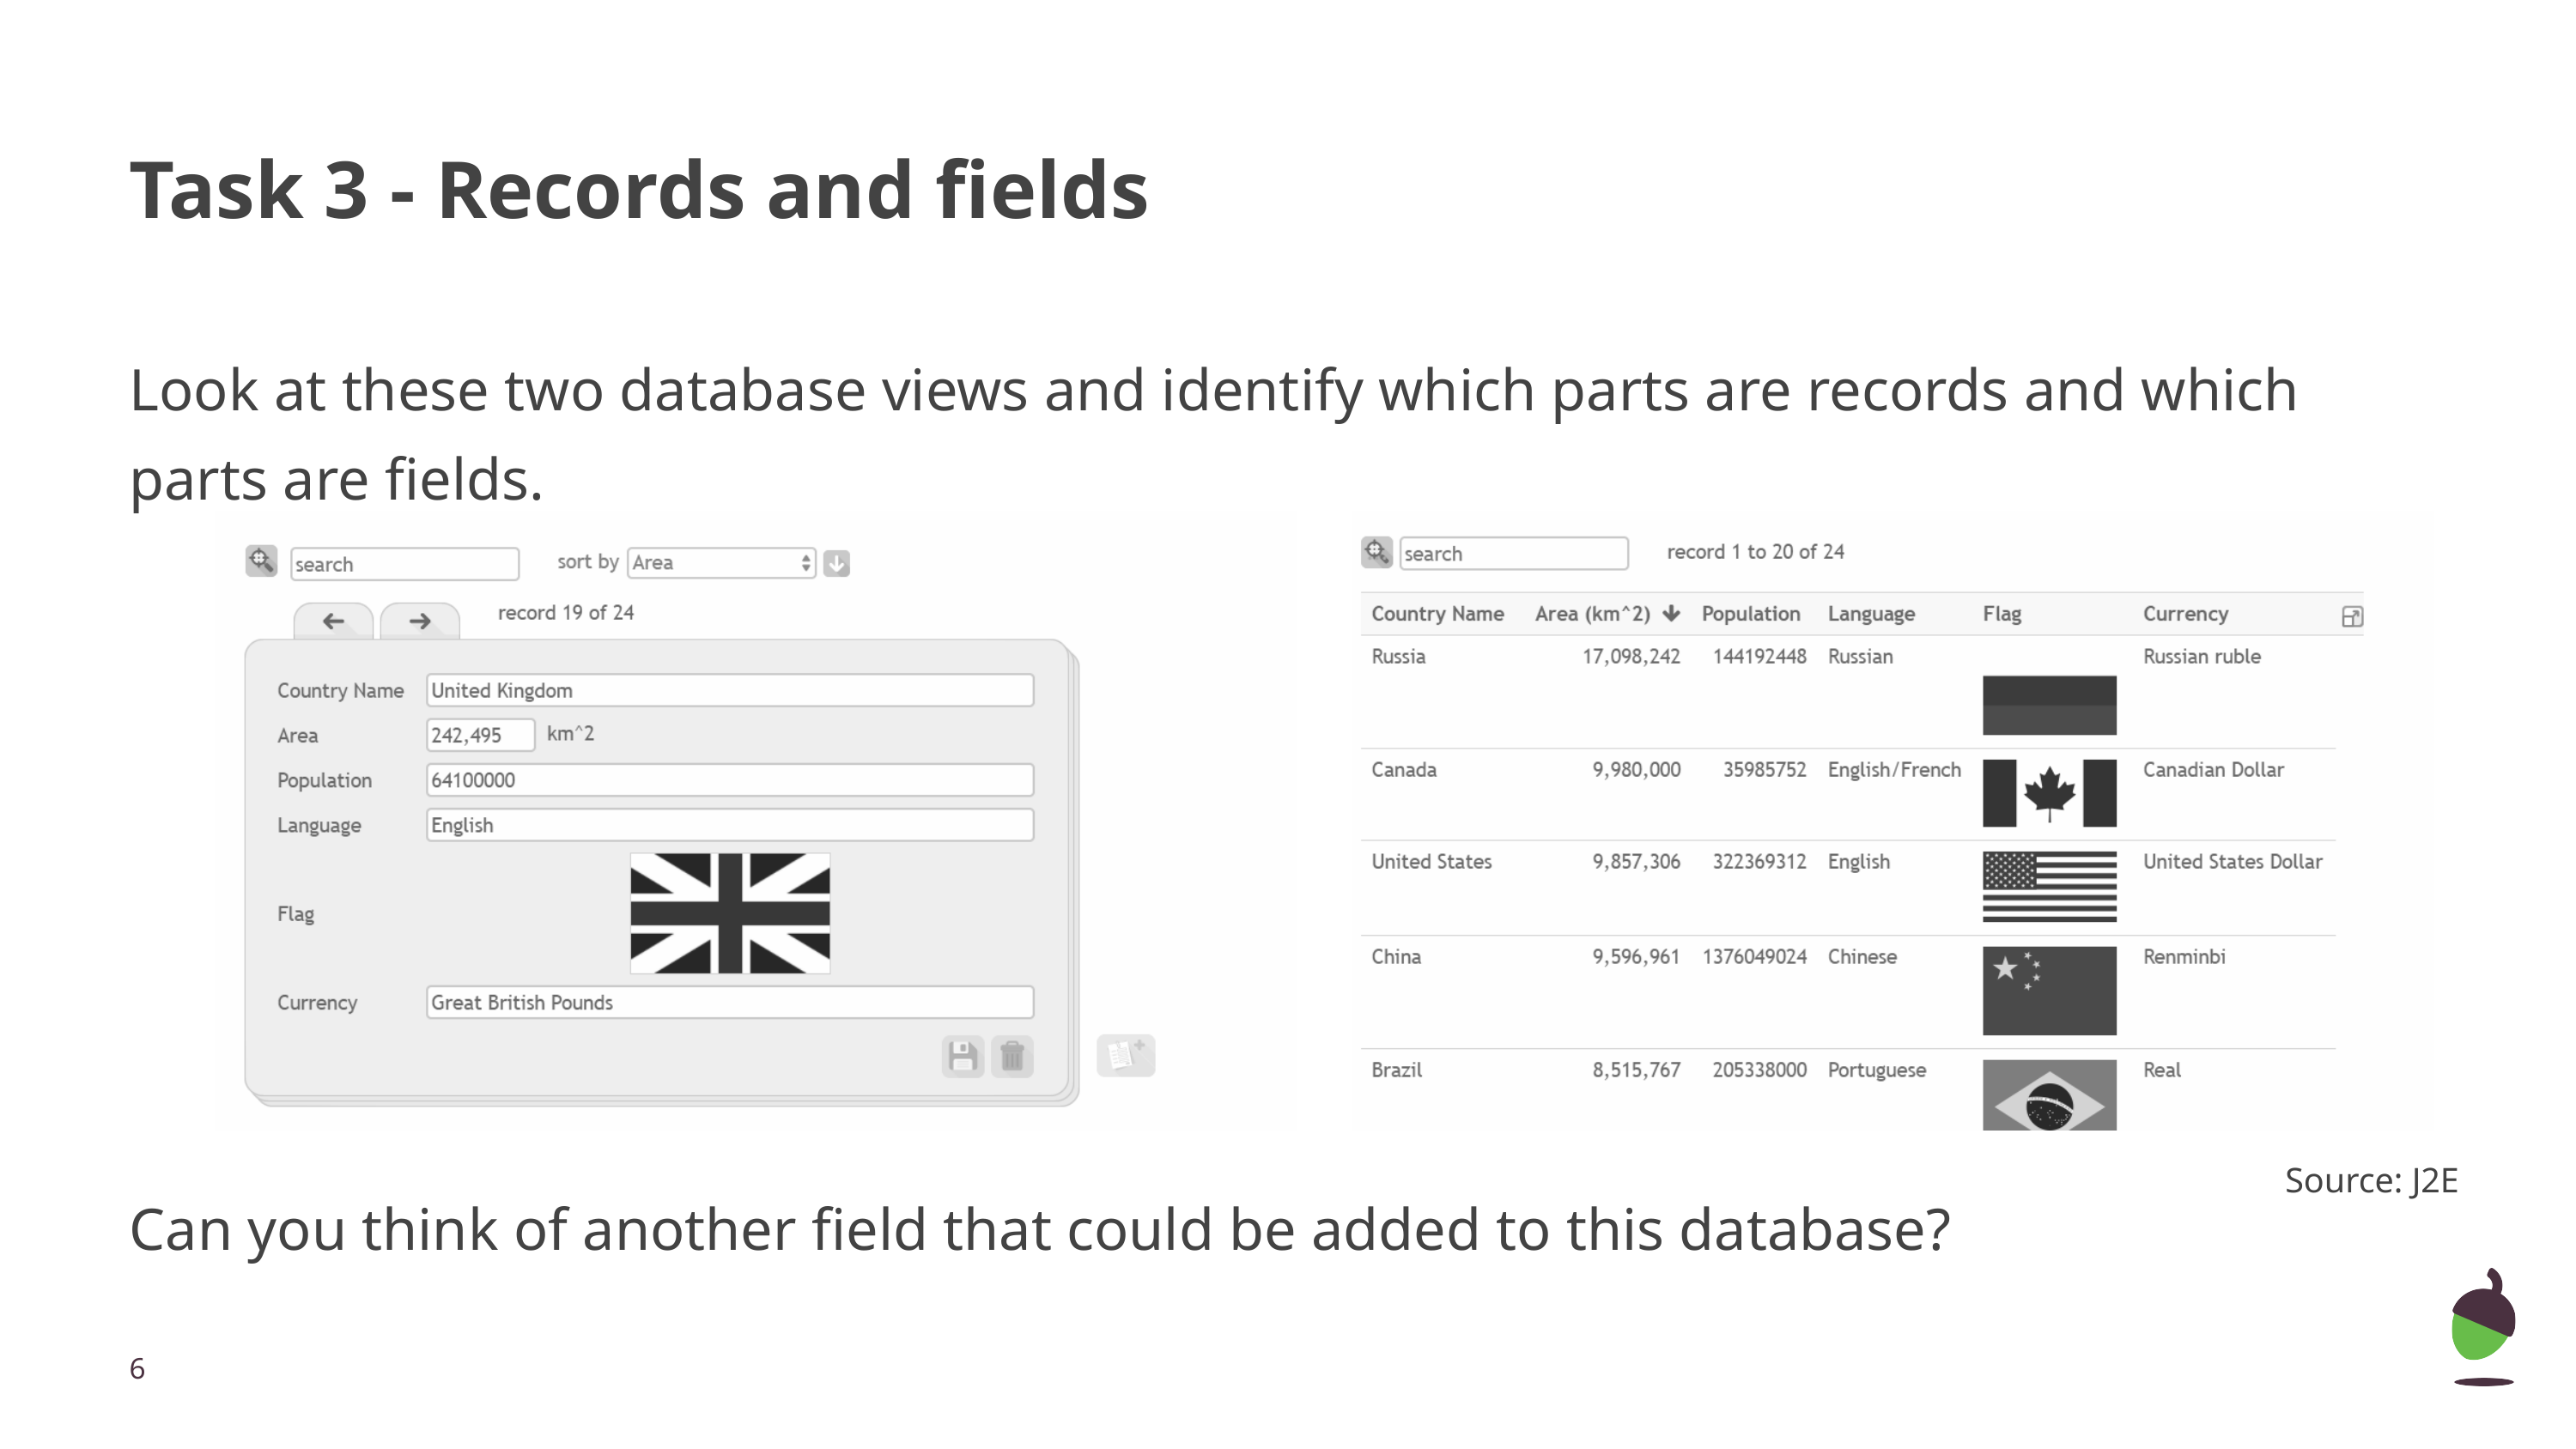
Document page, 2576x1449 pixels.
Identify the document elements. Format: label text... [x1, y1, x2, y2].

title Task 3 - Records and fields [129, 124, 1990, 355]
text_box Source: J2E [2272, 1134, 2509, 1205]
picture [214, 510, 1297, 1131]
picture [1352, 510, 2434, 1131]
list Look at these two database views and identify which parts are records and which parts are fields. Can you think of another field that could be added to this database? [129, 333, 2447, 1223]
slide_number ‹#› [129, 1349, 332, 1401]
picture [2451, 1268, 2516, 1386]
